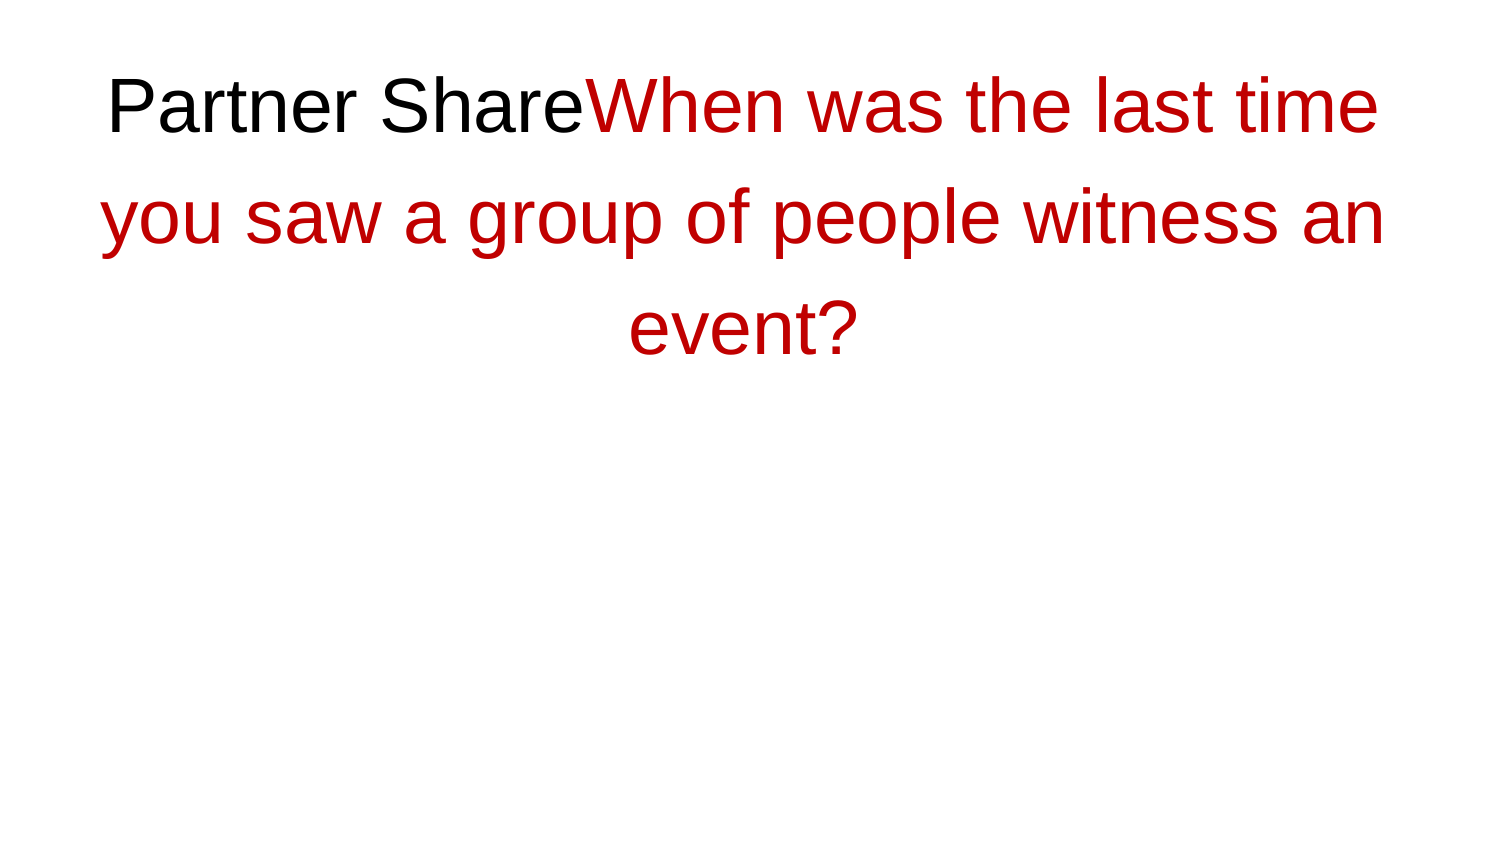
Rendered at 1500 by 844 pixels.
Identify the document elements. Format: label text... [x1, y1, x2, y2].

title Partner ShareWhen was the last time you saw a group of people witness an event? [78, 26, 1410, 380]
